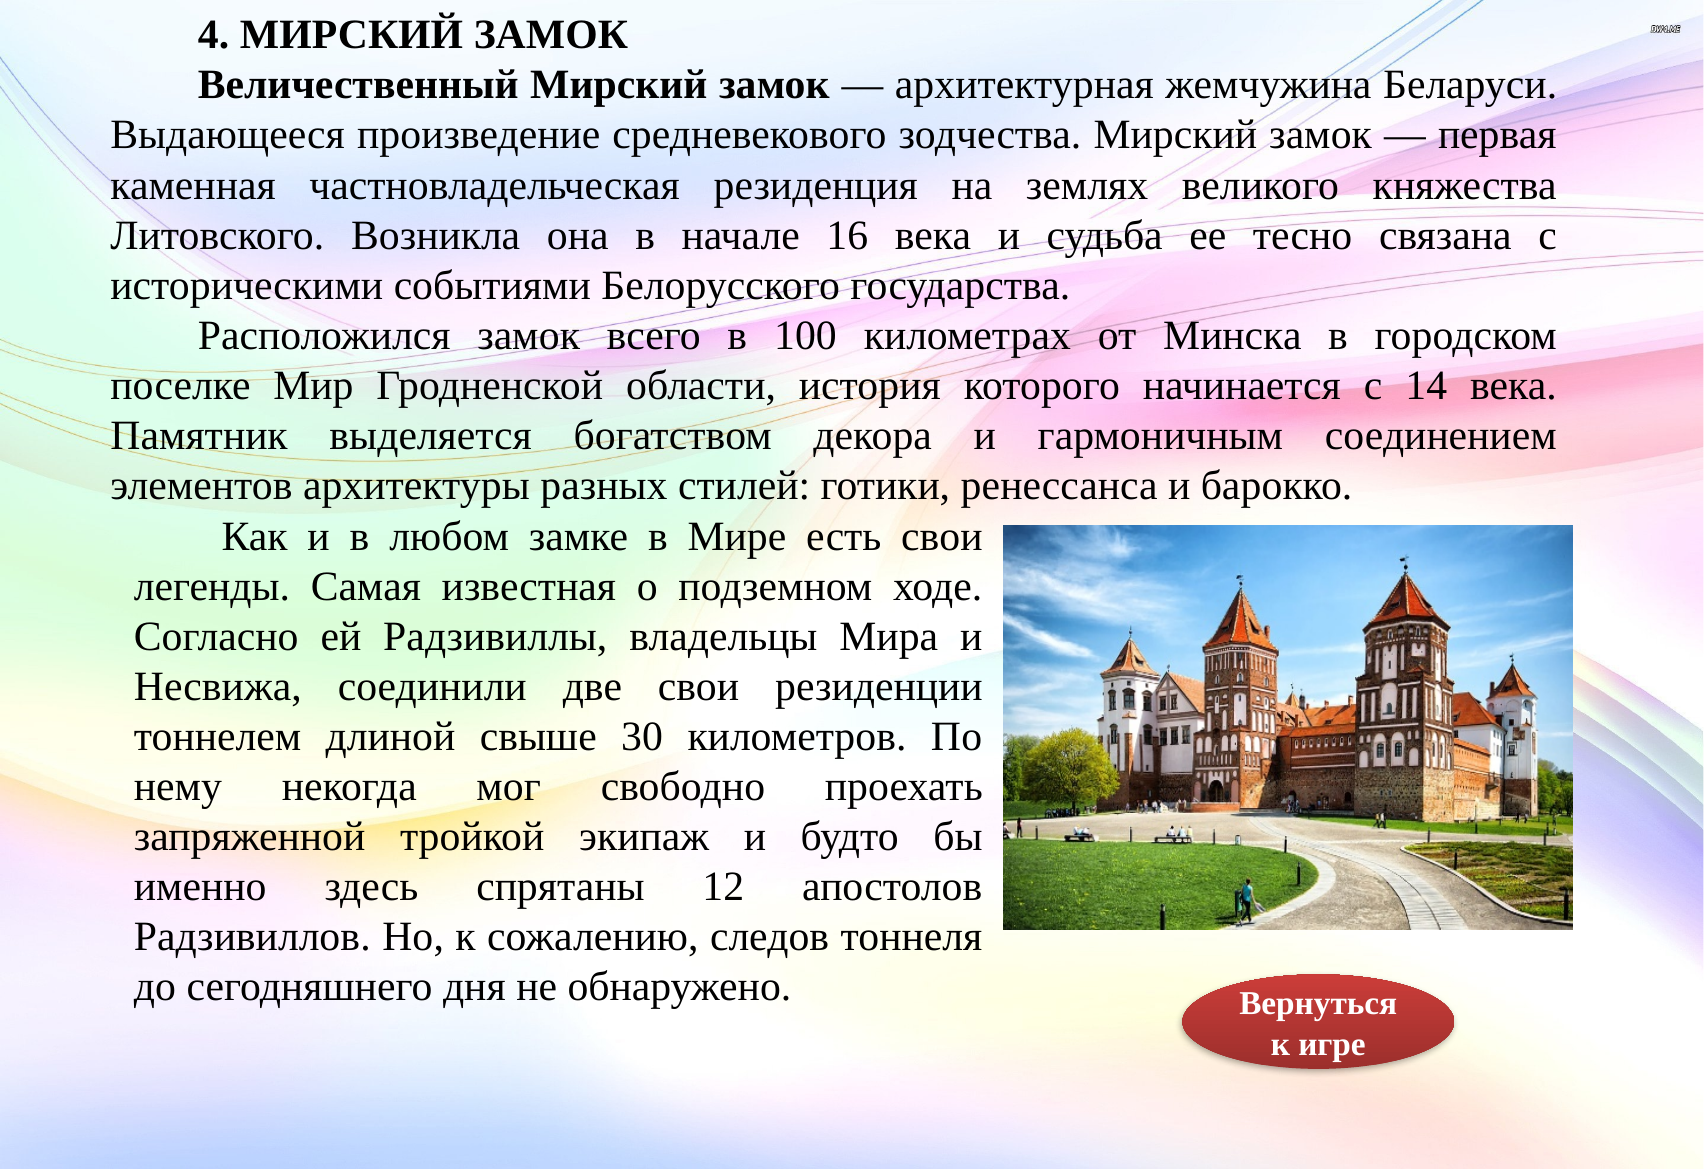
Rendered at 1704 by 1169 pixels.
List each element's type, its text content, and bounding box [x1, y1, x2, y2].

text_box Как и в любом замке в Мире есть свои легенды. Самая известная о подземном ходе. Согласно ей Радзивиллы, владельцы Мира и Несвижа, соединили две свои резиденции тоннелем длиной свыше 30 километров. По нему некогда мог свободно проехать запряженной тройкой экипаж и будто бы именно здесь спрятаны 12 апостолов Радзивиллов. Но, к сожалению, следов тоннеля до сегодняшнего дня не обнаружено. [119, 515, 998, 1017]
text_box 4. МИРСКИЙ ЗАМОК Величественный Мирский замок — архитектурная жемчужина Беларуси. Выдающееся произведение средневекового зодчества. Мирский замок — первая каменная частновладельческая резиденция на землях великого княжества Литовского. Возникла она в начале 16 века и судьба ее тесно связана с историческими событиями Белорусского государства. Расположился замок всего в 100 километрах от Минска в городском поселке Мир Гродненской области, история которого начинается с 14 века. Памятник выделяется богатством декора и гармоничным соединением элементов архитектуры разных стилей: готики, ренессанса и барокко. [95, 0, 1573, 515]
text_box Вернуться к игре [1182, 974, 1455, 1069]
picture [0, 0, 1704, 1169]
